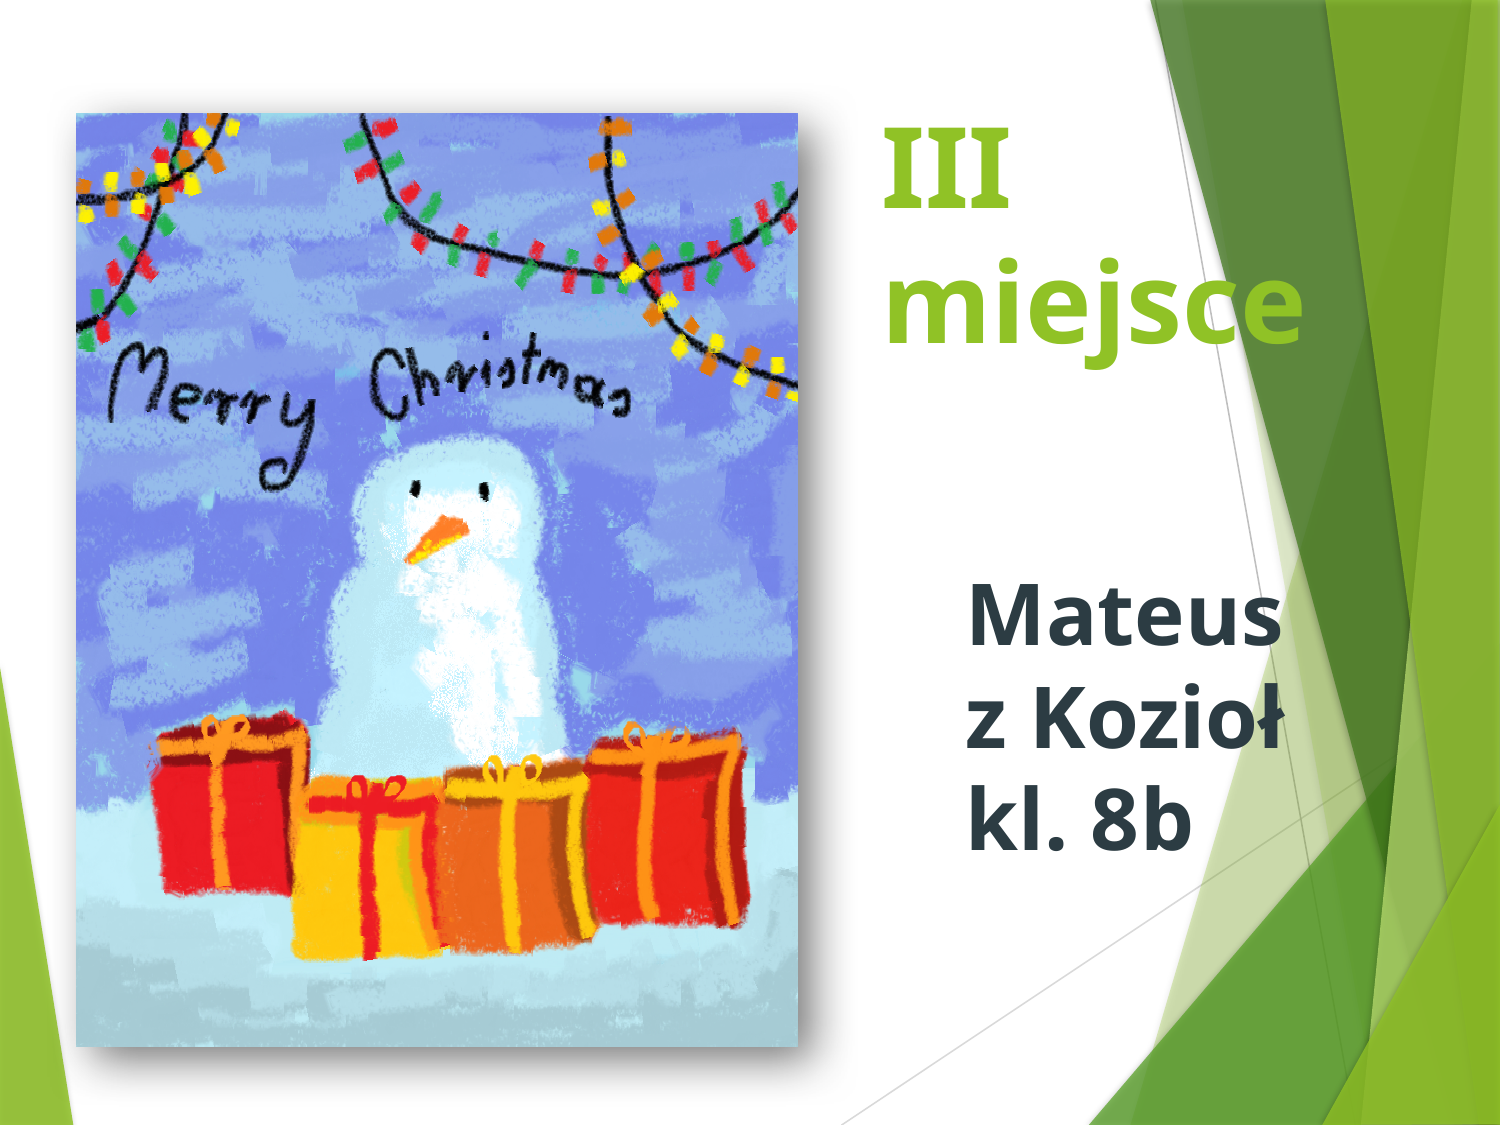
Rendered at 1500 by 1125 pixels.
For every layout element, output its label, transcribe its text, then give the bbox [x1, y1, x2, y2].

title III miejsce [866, 88, 1459, 287]
picture [76, 113, 798, 1048]
text_box Mateusz Kozioł kl. 8b [950, 420, 1341, 1007]
